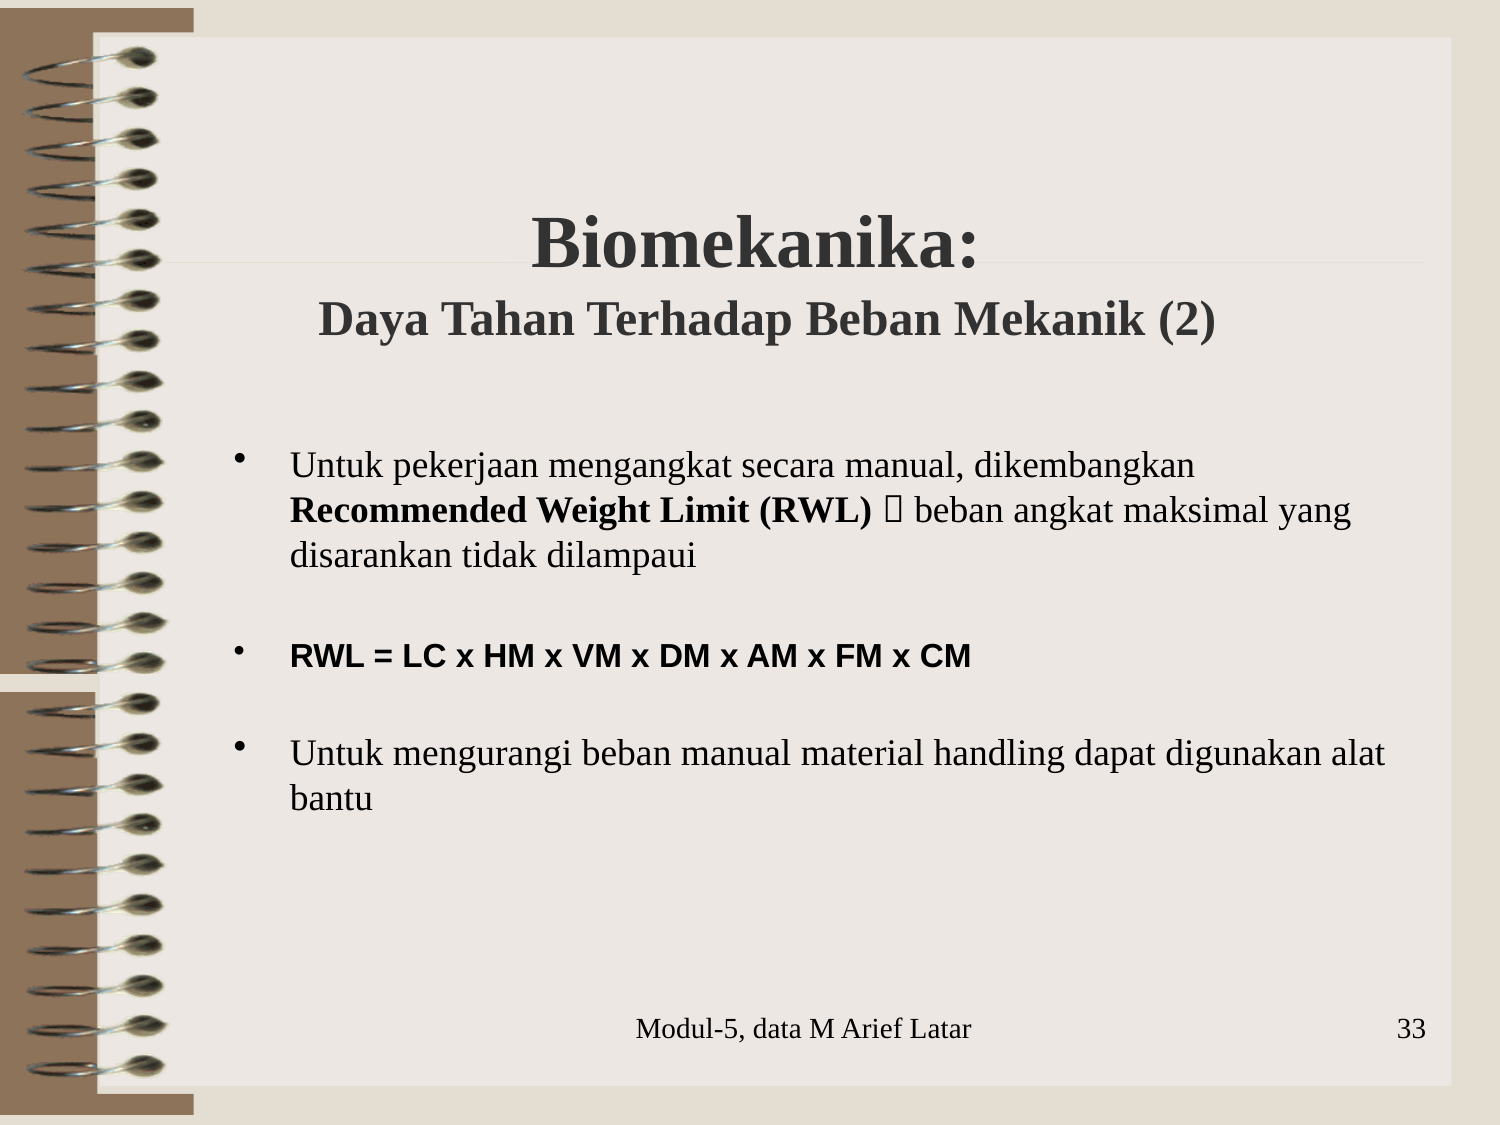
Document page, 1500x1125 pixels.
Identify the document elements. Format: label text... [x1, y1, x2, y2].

list Untuk pekerjaan mengangkat secara manual, dikembangkan Recommended Weight Limit (RWL)  beban angkat maksimal yang disarankan tidak dilampaui RWL = LC x HM x VM x DM x AM x FM x CM Untuk mengurangi beban manual material handling dapat digunakan alat bantu [218, 432, 1414, 882]
picture [0, 692, 194, 1115]
slide_number 33 [1128, 1001, 1442, 1078]
footer Modul-5, data M Arief Latar [566, 1001, 1042, 1078]
title Biomekanika: Daya Tahan Terhadap Beban Mekanik (2) [253, 160, 1282, 362]
picture [0, 8, 194, 674]
